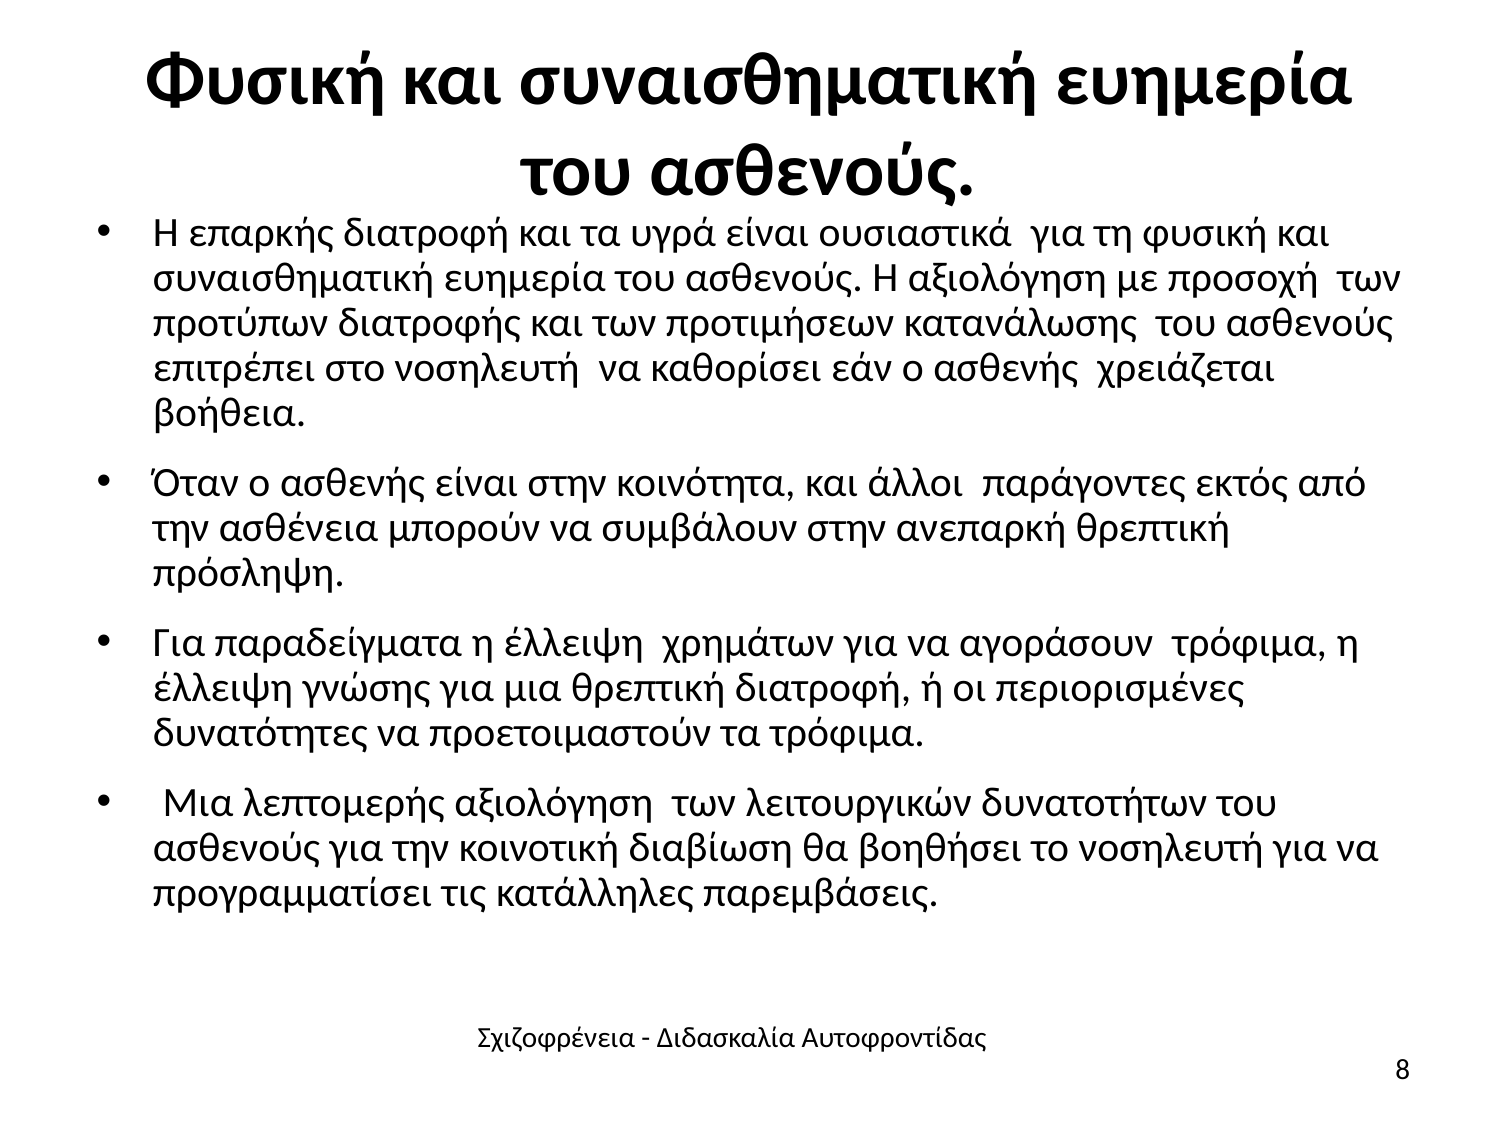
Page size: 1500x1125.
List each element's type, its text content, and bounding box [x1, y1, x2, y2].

text_box 8 [1074, 1042, 1425, 1103]
title Φυσική και συναισθηματική ευημερία του ασθενούς. [75, 42, 1425, 198]
list Η επαρκής διατροφή και τα υγρά είναι ουσιαστικά για τη φυσική και συναισθηματική ευημερία του ασθενούς. Η αξιολόγηση με προσοχή των προτύπων διατροφής και των προτιμήσεων κατανάλωσης του ασθενούς επιτρέπει στο νοσηλευτή να καθορίσει εάν ο ασθενής χρειάζεται βοήθεια. Όταν ο ασθενής είναι στην κοινότητα, και άλλοι παράγοντες εκτός από την ασθένεια μπορούν να συμβάλουν στην ανεπαρκή θρεπτική πρόσληψη. Για παραδείγματα η έλλειψη χρημάτων για να αγοράσουν τρόφιμα, η έλλειψη γνώσης για μια θρεπτική διατροφή, ή οι περιορισμένες δυνατότητες να προετοιμαστούν τα τρόφιμα. Μια λεπτομερής αξιολόγηση των λειτουργικών δυνατοτήτων του ασθενούς για την κοινοτική διαβίωση θα βοηθήσει το νοσηλευτή για να προγραμματίσει τις κατάλληλες παρεμβάσεις. [81, 202, 1419, 589]
text_box Σχιζοφρένεια - Διδασκαλία Αυτοφροντίδας [53, 1011, 1412, 1094]
